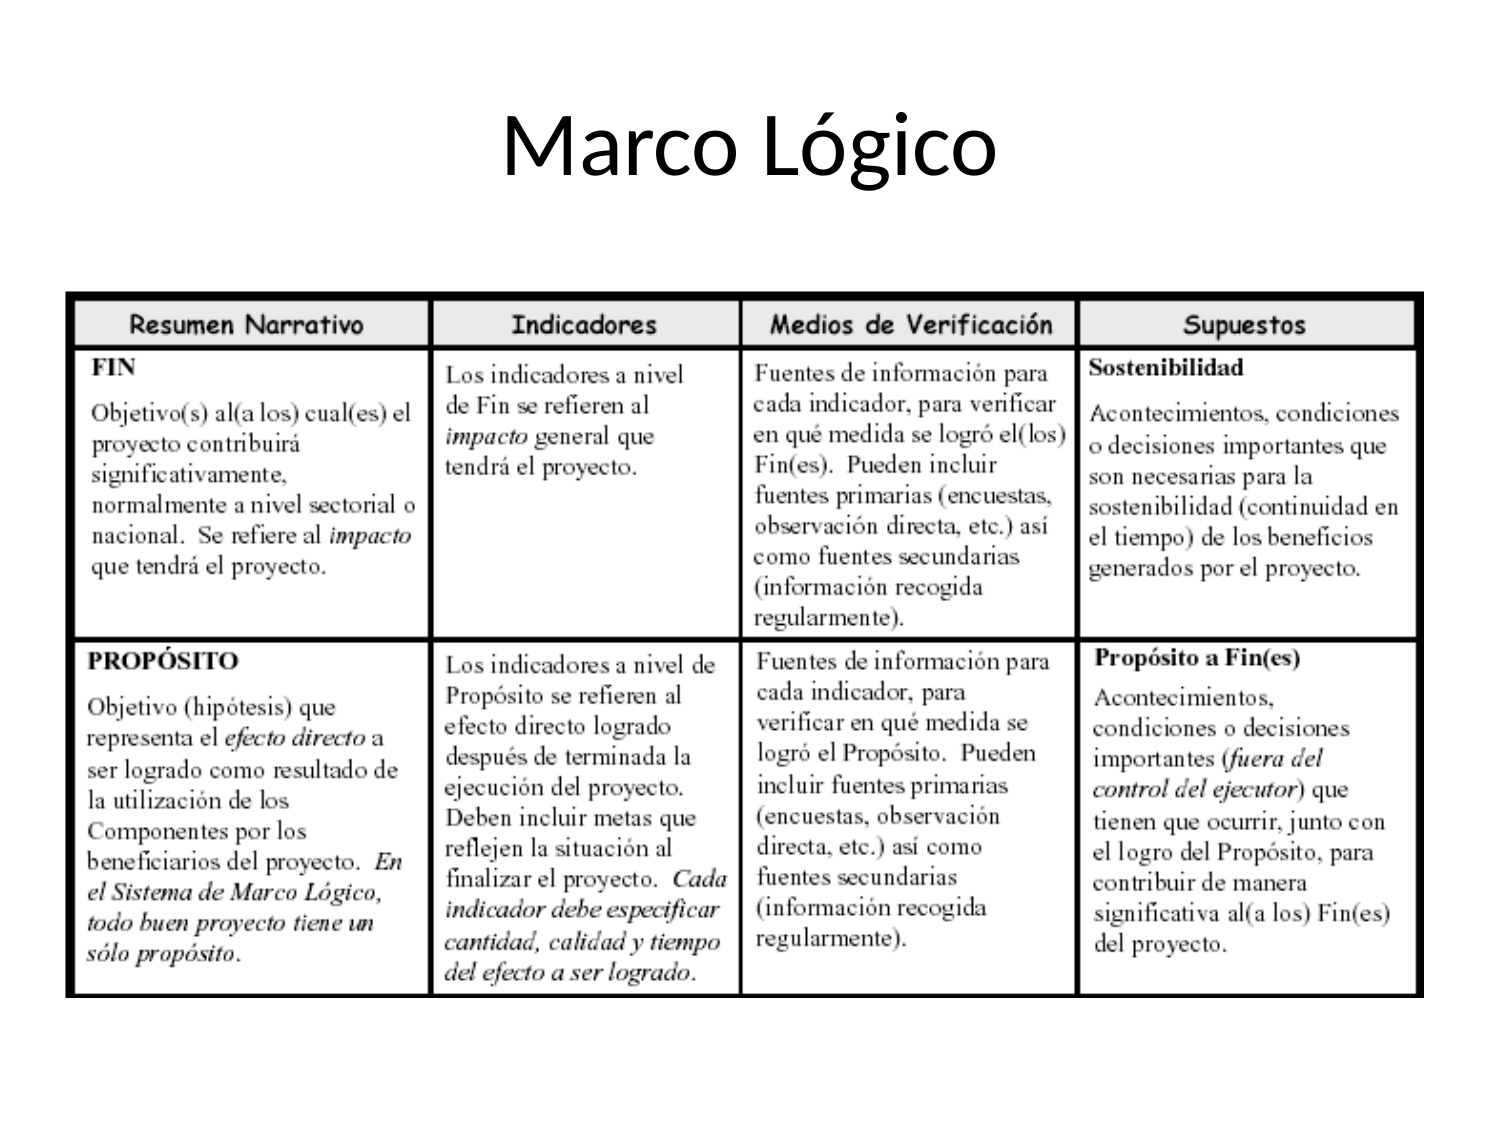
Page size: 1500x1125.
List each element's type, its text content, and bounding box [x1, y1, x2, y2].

title Marco Lógico [75, 45, 1425, 233]
picture [64, 290, 1424, 998]
